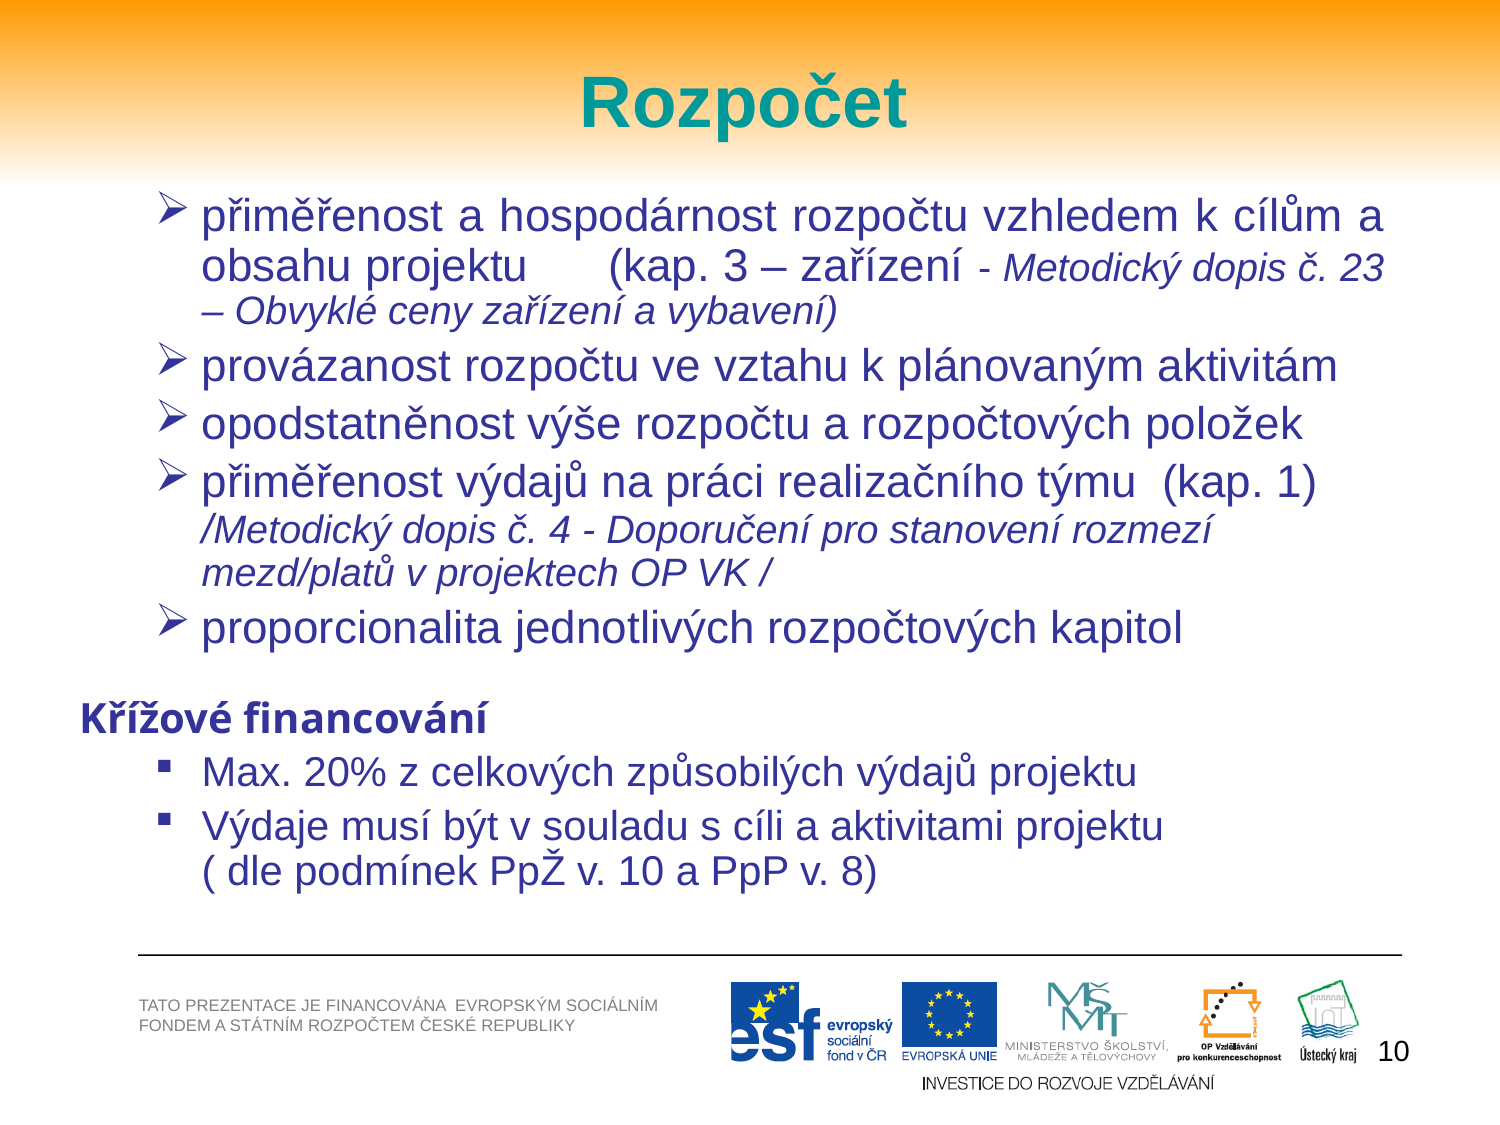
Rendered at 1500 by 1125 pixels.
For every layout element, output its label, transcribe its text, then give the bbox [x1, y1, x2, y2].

slide_number 10 [1379, 1024, 1426, 1103]
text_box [714, 963, 1374, 1102]
list přiměřenost a hospodárnost rozpočtu vzhledem k cílům a obsahu projektu (kap. 3 – zařízení - Metodický dopis č. 23 – Obvyklé ceny zařízení a vybavení) provázanost rozpočtu ve vztahu k plánovaným aktivitám opodstatněnost výše rozpočtu a rozpočtových položek přiměřenost výdajů na práci realizačního týmu (kap. 1) /Metodický dopis č. 4 - Doporučení pro stanovení rozmezí mezd/platů v projektech OP VK / proporcionalita jednotlivých rozpočtových kapitol Křížové financování Max. 20% z celkových způsobilých výdajů projektu Výdaje musí být v souladu s cíli a aktivitami projektu ( dle podmínek PpŽ v. 10 a PpP v. 8) [64, 212, 1400, 965]
text_box Rozpočet [41, 46, 1453, 212]
text_box TATO PREZENTACE JE FINANCOVÁNA EVROPSKÝM SOCIÁLNÍM FONDEM A STÁTNÍM ROZPOČTEM ČESKÉ REPUBLIKY [123, 987, 709, 1043]
text_box [0, 0, 1500, 186]
